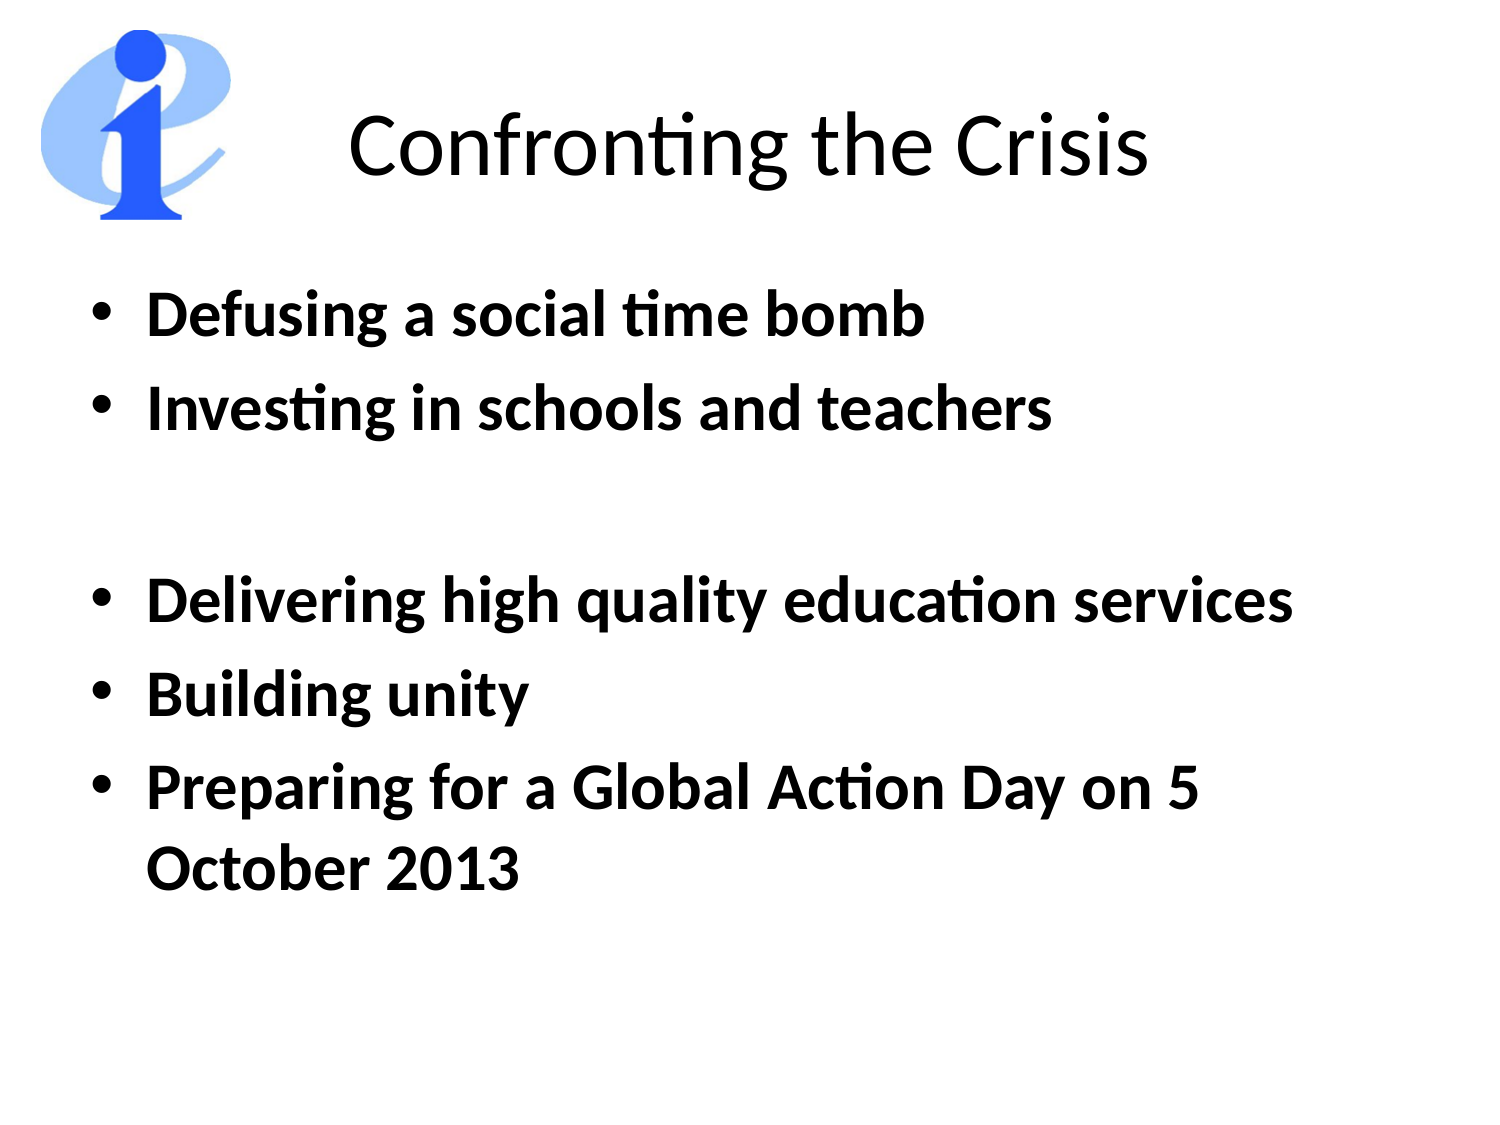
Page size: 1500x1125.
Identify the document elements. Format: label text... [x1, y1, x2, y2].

title Confronting the Crisis [75, 45, 1425, 233]
picture [41, 30, 231, 221]
list Defusing a social time bomb Investing in schools and teachers Delivering high quality education services Building unity Preparing for a Global Action Day on 5 October 2013 [75, 262, 1425, 1005]
